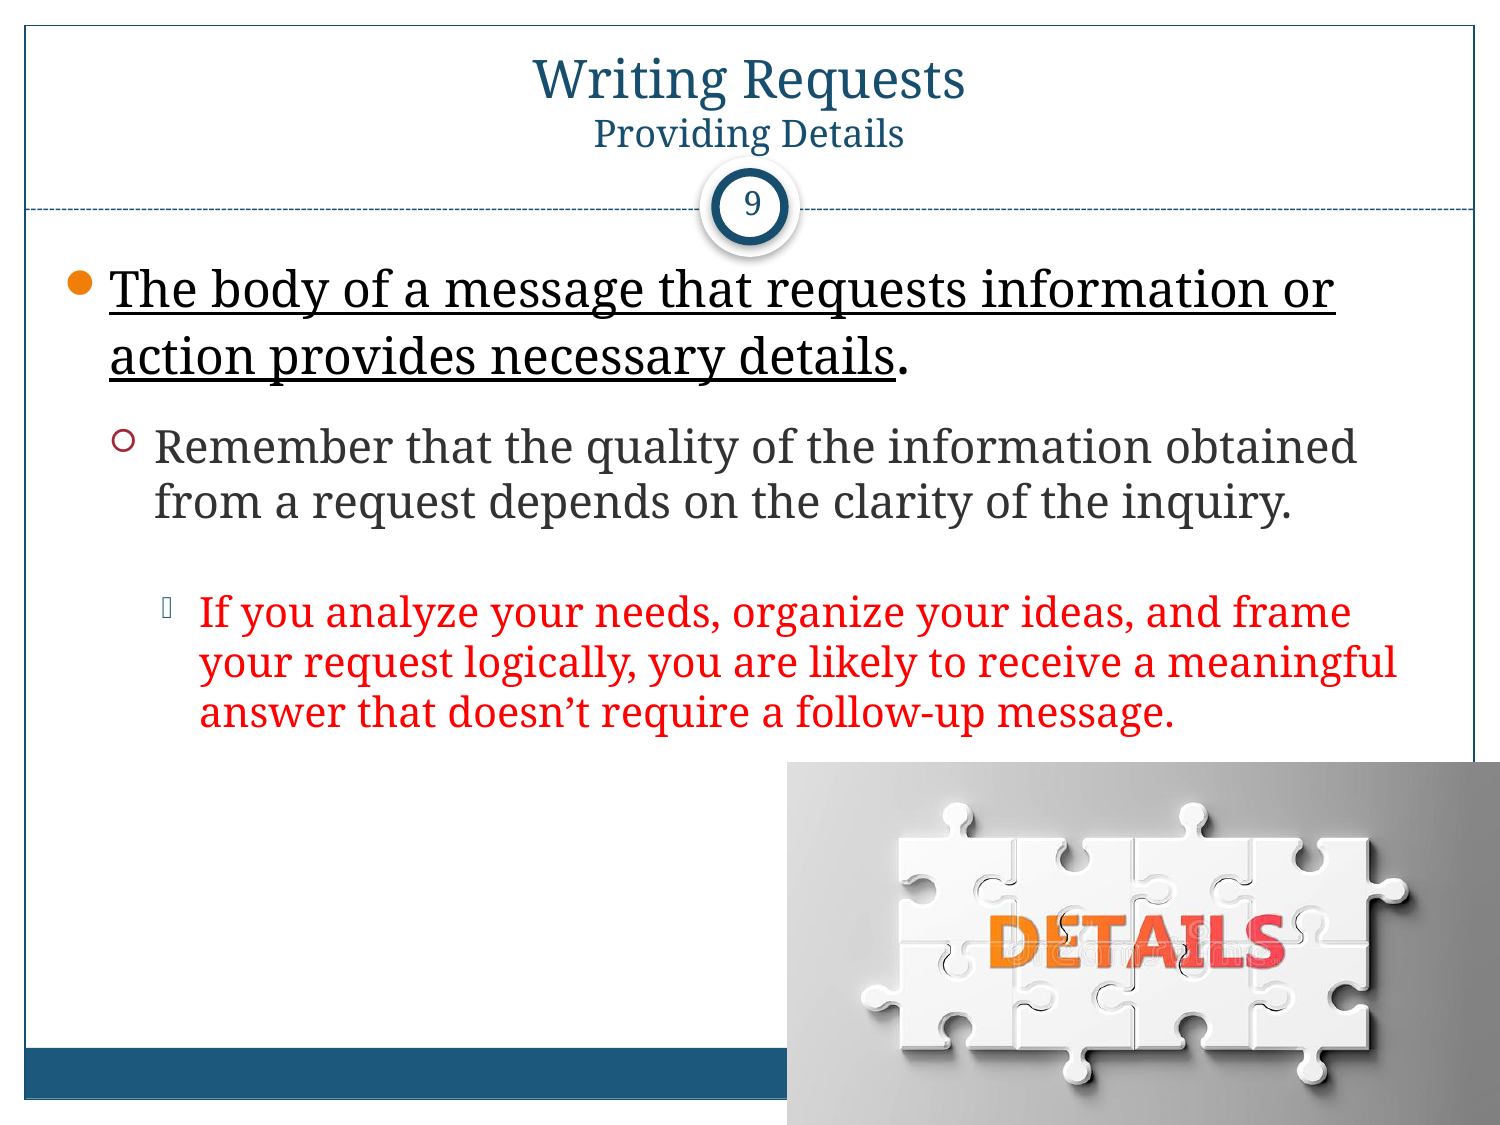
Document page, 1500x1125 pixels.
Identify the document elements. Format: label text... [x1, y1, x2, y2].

picture [787, 762, 1500, 1125]
slide_number 9 [715, 168, 791, 241]
list The body of a message that requests information or action provides necessary details. Remember that the quality of the information obtained from a request depends on the clarity of the inquiry. If you analyze your needs, organize your ideas, and frame your request logically, you are likely to receive a meaningful answer that doesn’t require a follow-up message. [49, 250, 1445, 1001]
title Writing Requests Providing Details [49, 37, 1450, 162]
